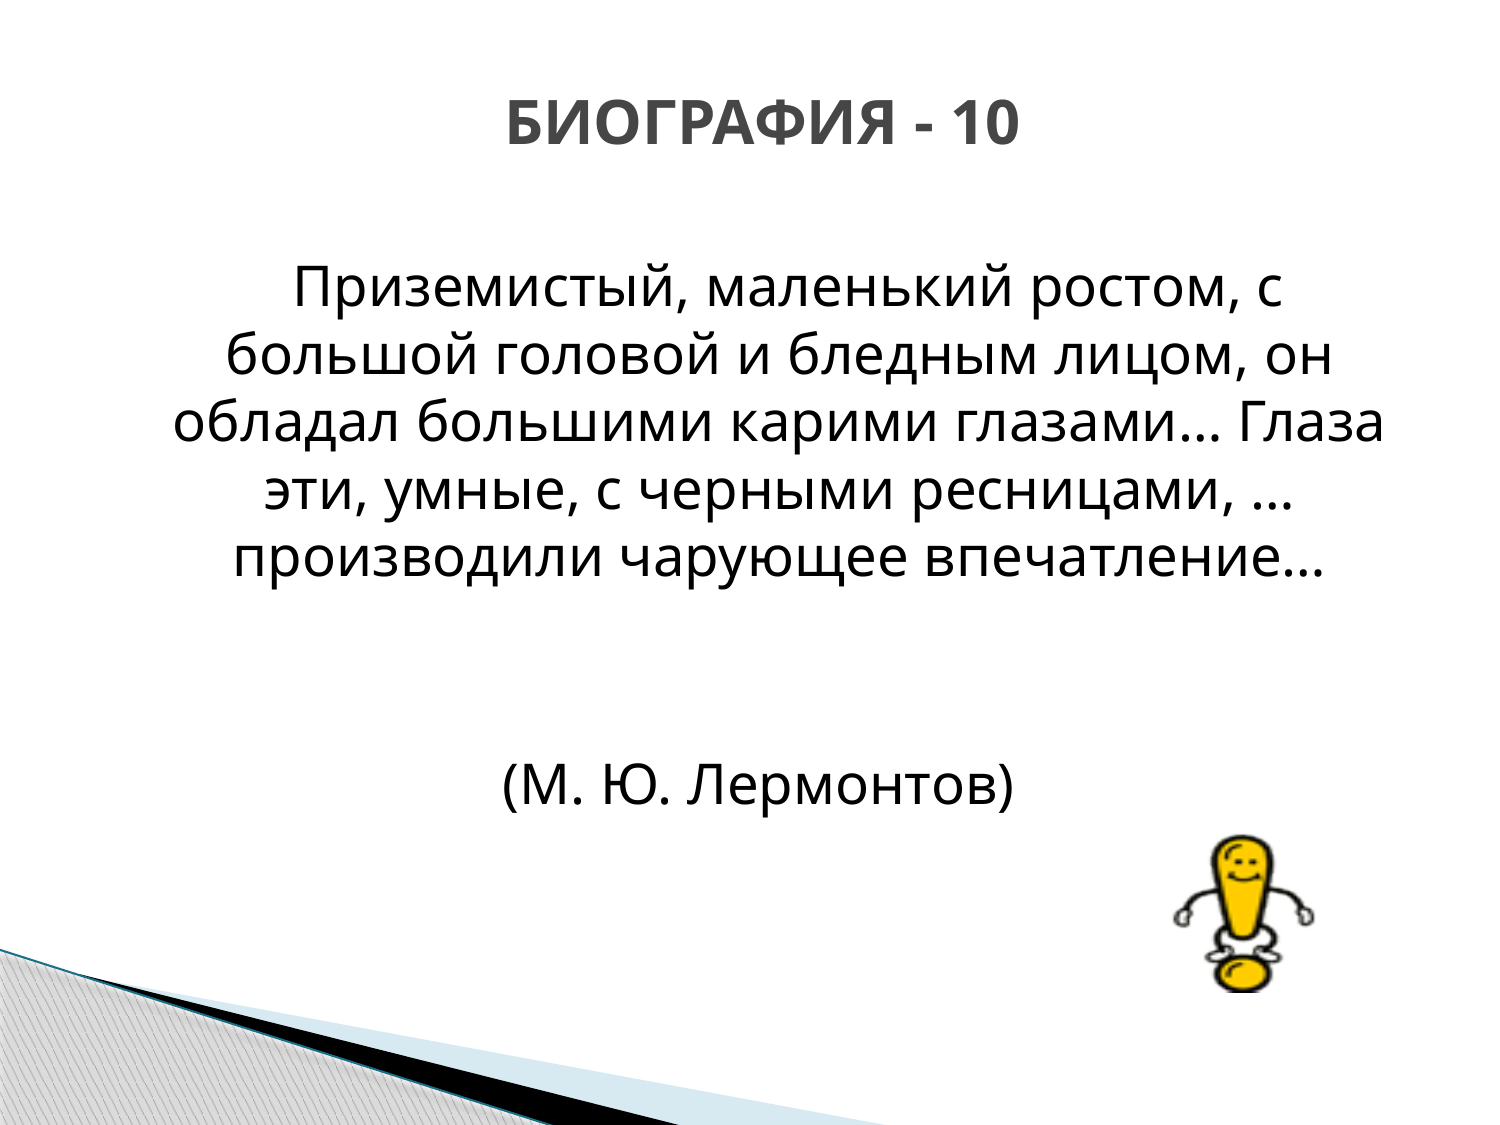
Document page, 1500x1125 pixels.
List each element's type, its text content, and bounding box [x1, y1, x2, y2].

picture [1150, 820, 1341, 993]
title БИОГРАФИЯ - 10 [50, 75, 1475, 164]
list Приземистый, маленький ростом, с большой головой и бледным лицом, он обладал большими карими глазами… Глаза эти, умные, с черными ресницами, …производили чарующее впечатление… (М. Ю. Лермонтов) [75, 243, 1425, 986]
